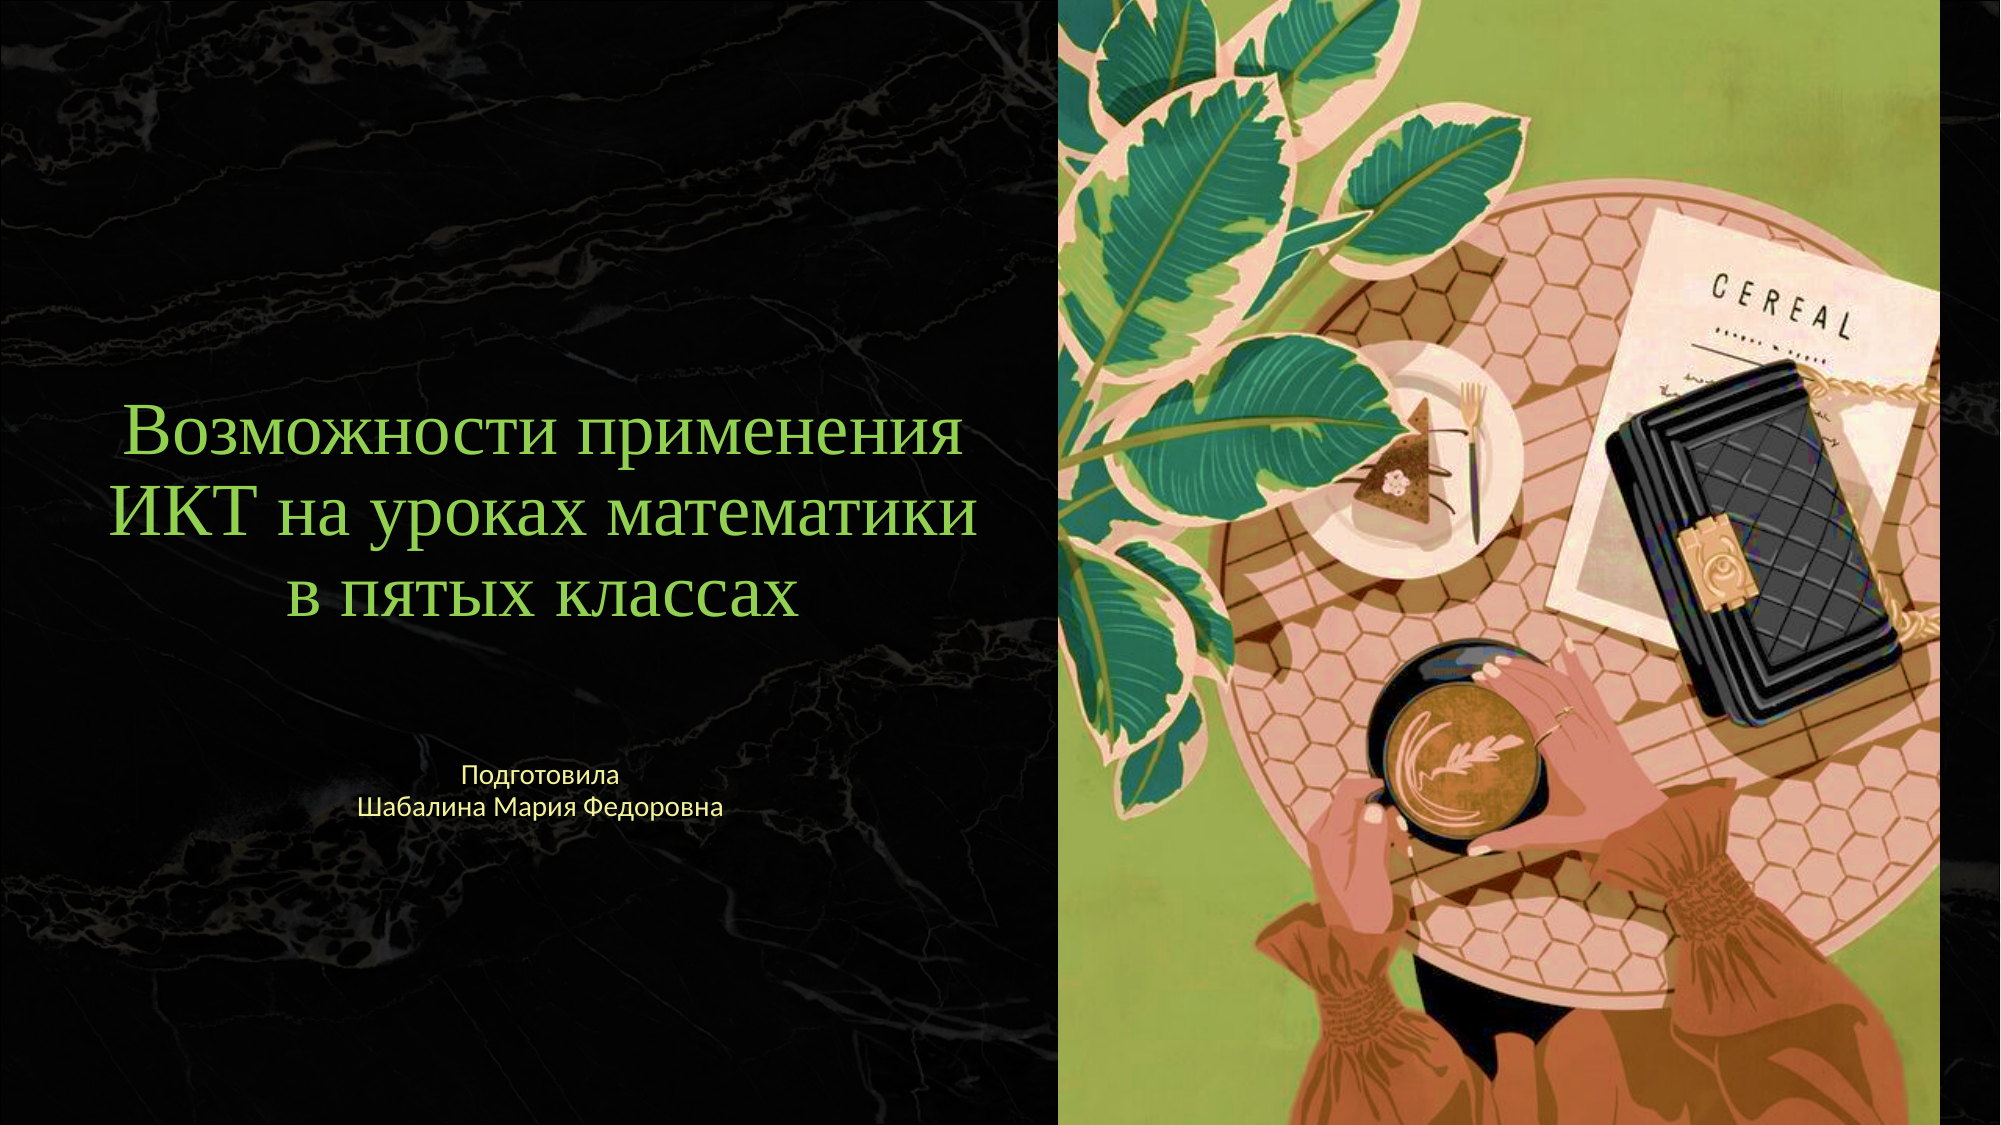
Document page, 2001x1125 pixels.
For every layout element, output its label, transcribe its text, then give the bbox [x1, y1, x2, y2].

text_box [0, 0, 1058, 1125]
title Возможности применения ИКТ на уроках математики в пятых классах [89, 353, 998, 641]
text_box [1940, 0, 2000, 1125]
subtitle Подготовила Шабалина Мария Федоровна [336, 751, 752, 830]
picture [1058, 0, 1940, 1125]
